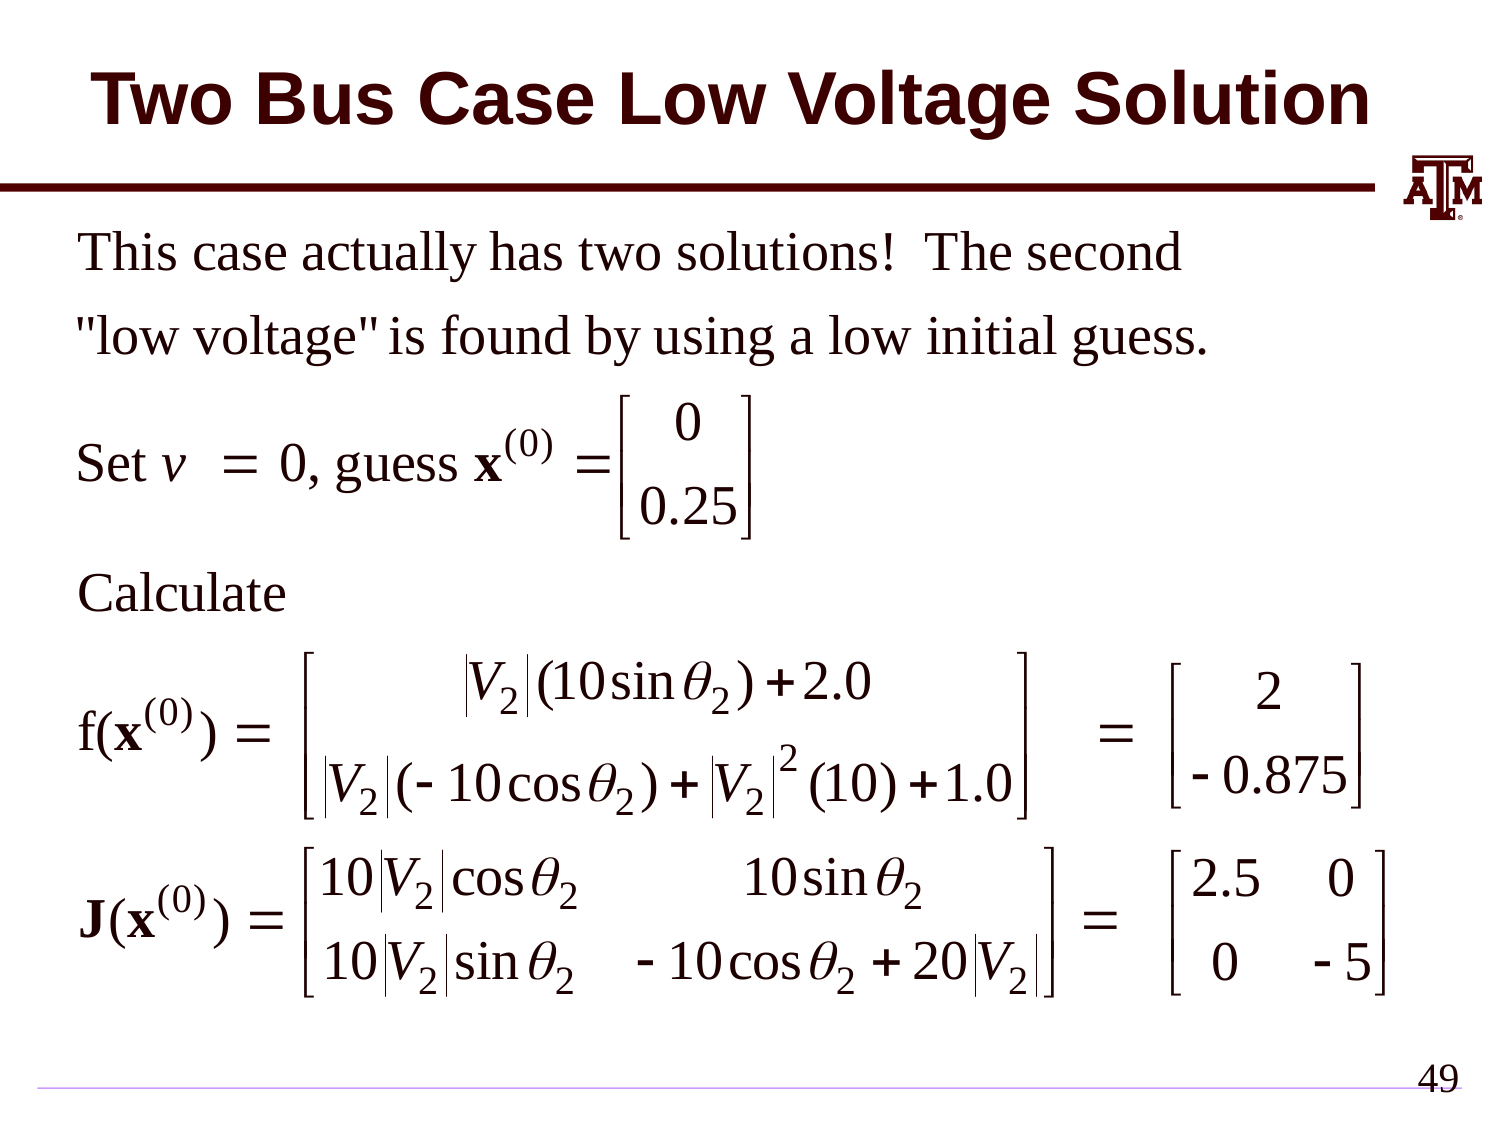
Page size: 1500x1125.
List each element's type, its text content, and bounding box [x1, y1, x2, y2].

title Two Bus Case Low Voltage Solution [74, 12, 1426, 189]
picture [1392, 137, 1493, 238]
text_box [74, 224, 1401, 1005]
